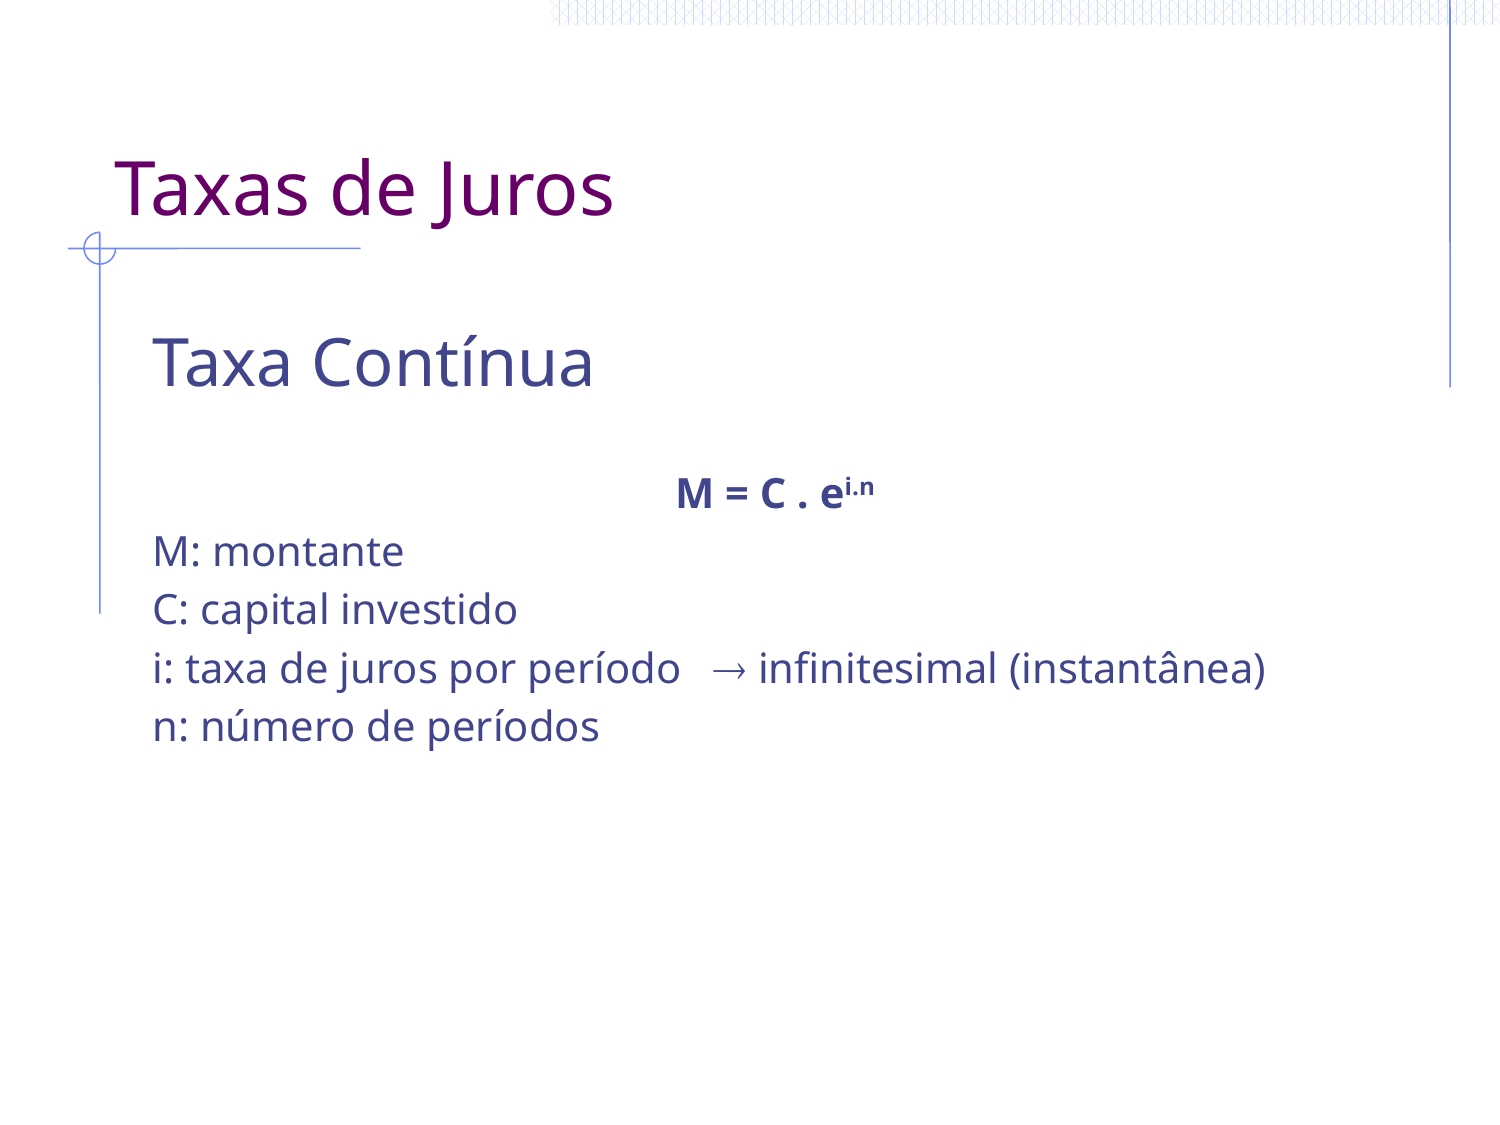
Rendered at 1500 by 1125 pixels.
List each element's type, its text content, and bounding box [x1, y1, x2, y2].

list Taxa Contínua M = C . ei.n M: montante C: capital investido i: taxa de juros por período  infinitesimal (instantânea) n: número de períodos [137, 312, 1413, 988]
title Taxas de Juros [99, 50, 1375, 238]
